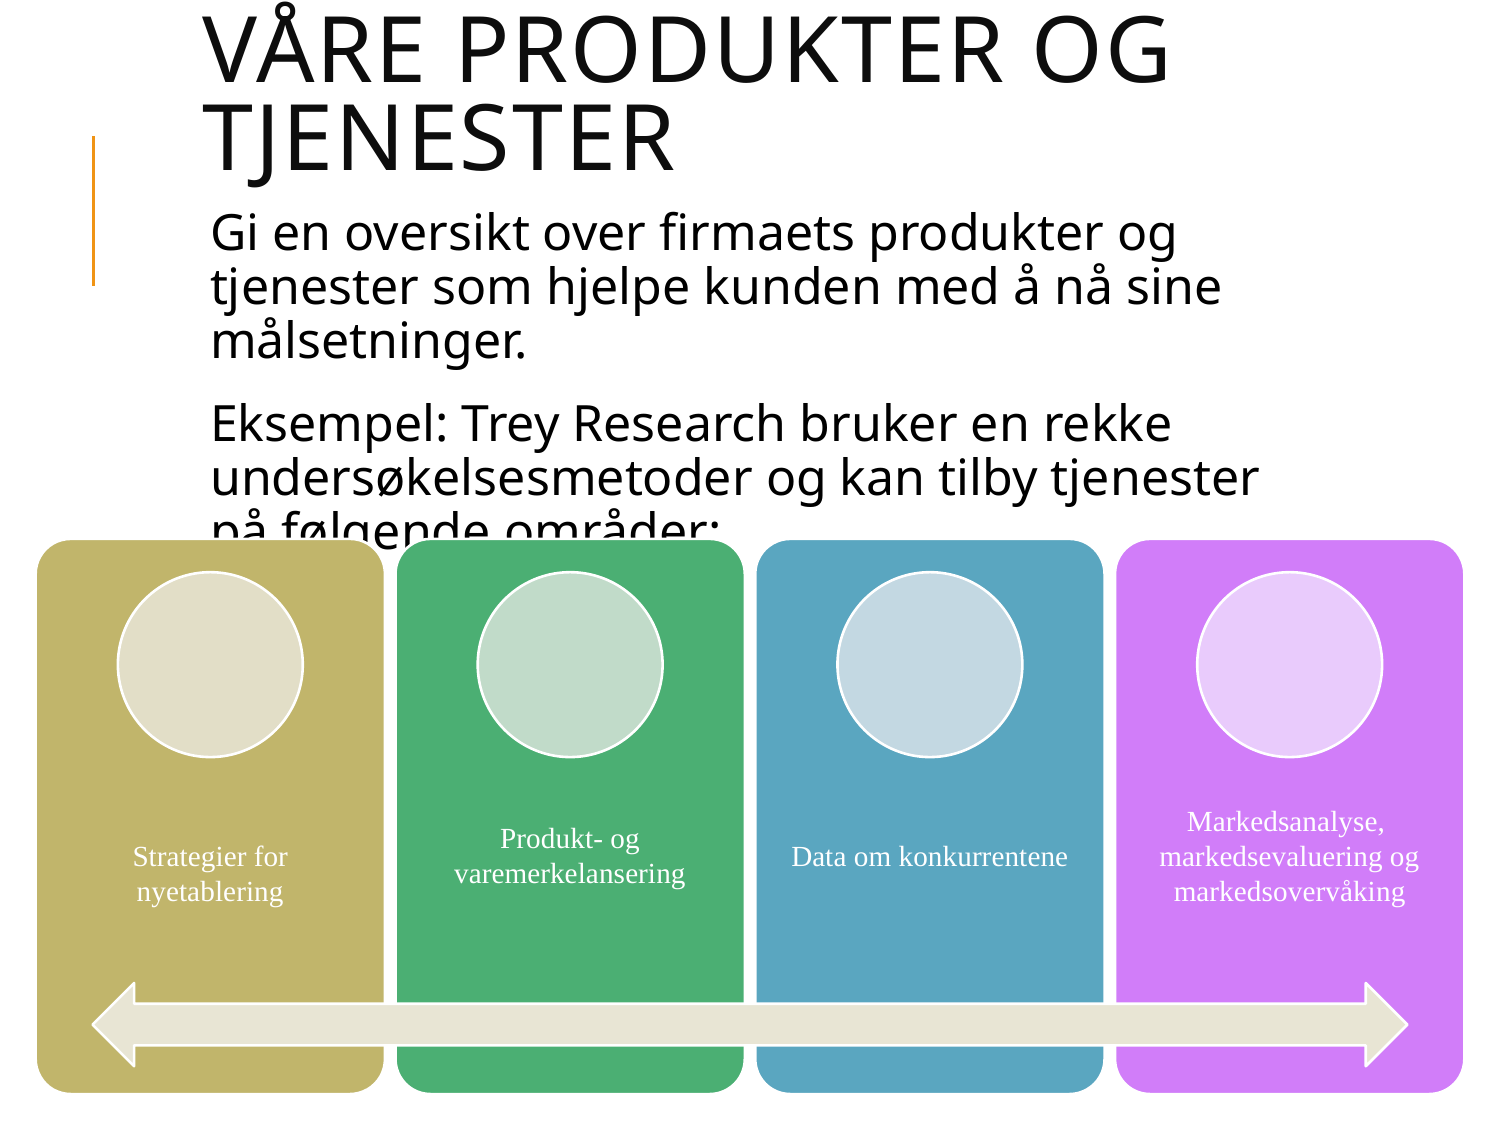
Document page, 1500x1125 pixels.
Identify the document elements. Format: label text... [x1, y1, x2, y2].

list Gi en oversikt over firmaets produkter og tjenester som hjelpe kunden med å nå sine målsetninger. Eksempel: Trey Research bruker en rekke undersøkelsesmetoder og kan tilby tjenester på følgende områder: [187, 200, 1300, 533]
title Våre produkter og tjenester [187, 12, 1300, 188]
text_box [35, 538, 1465, 1095]
